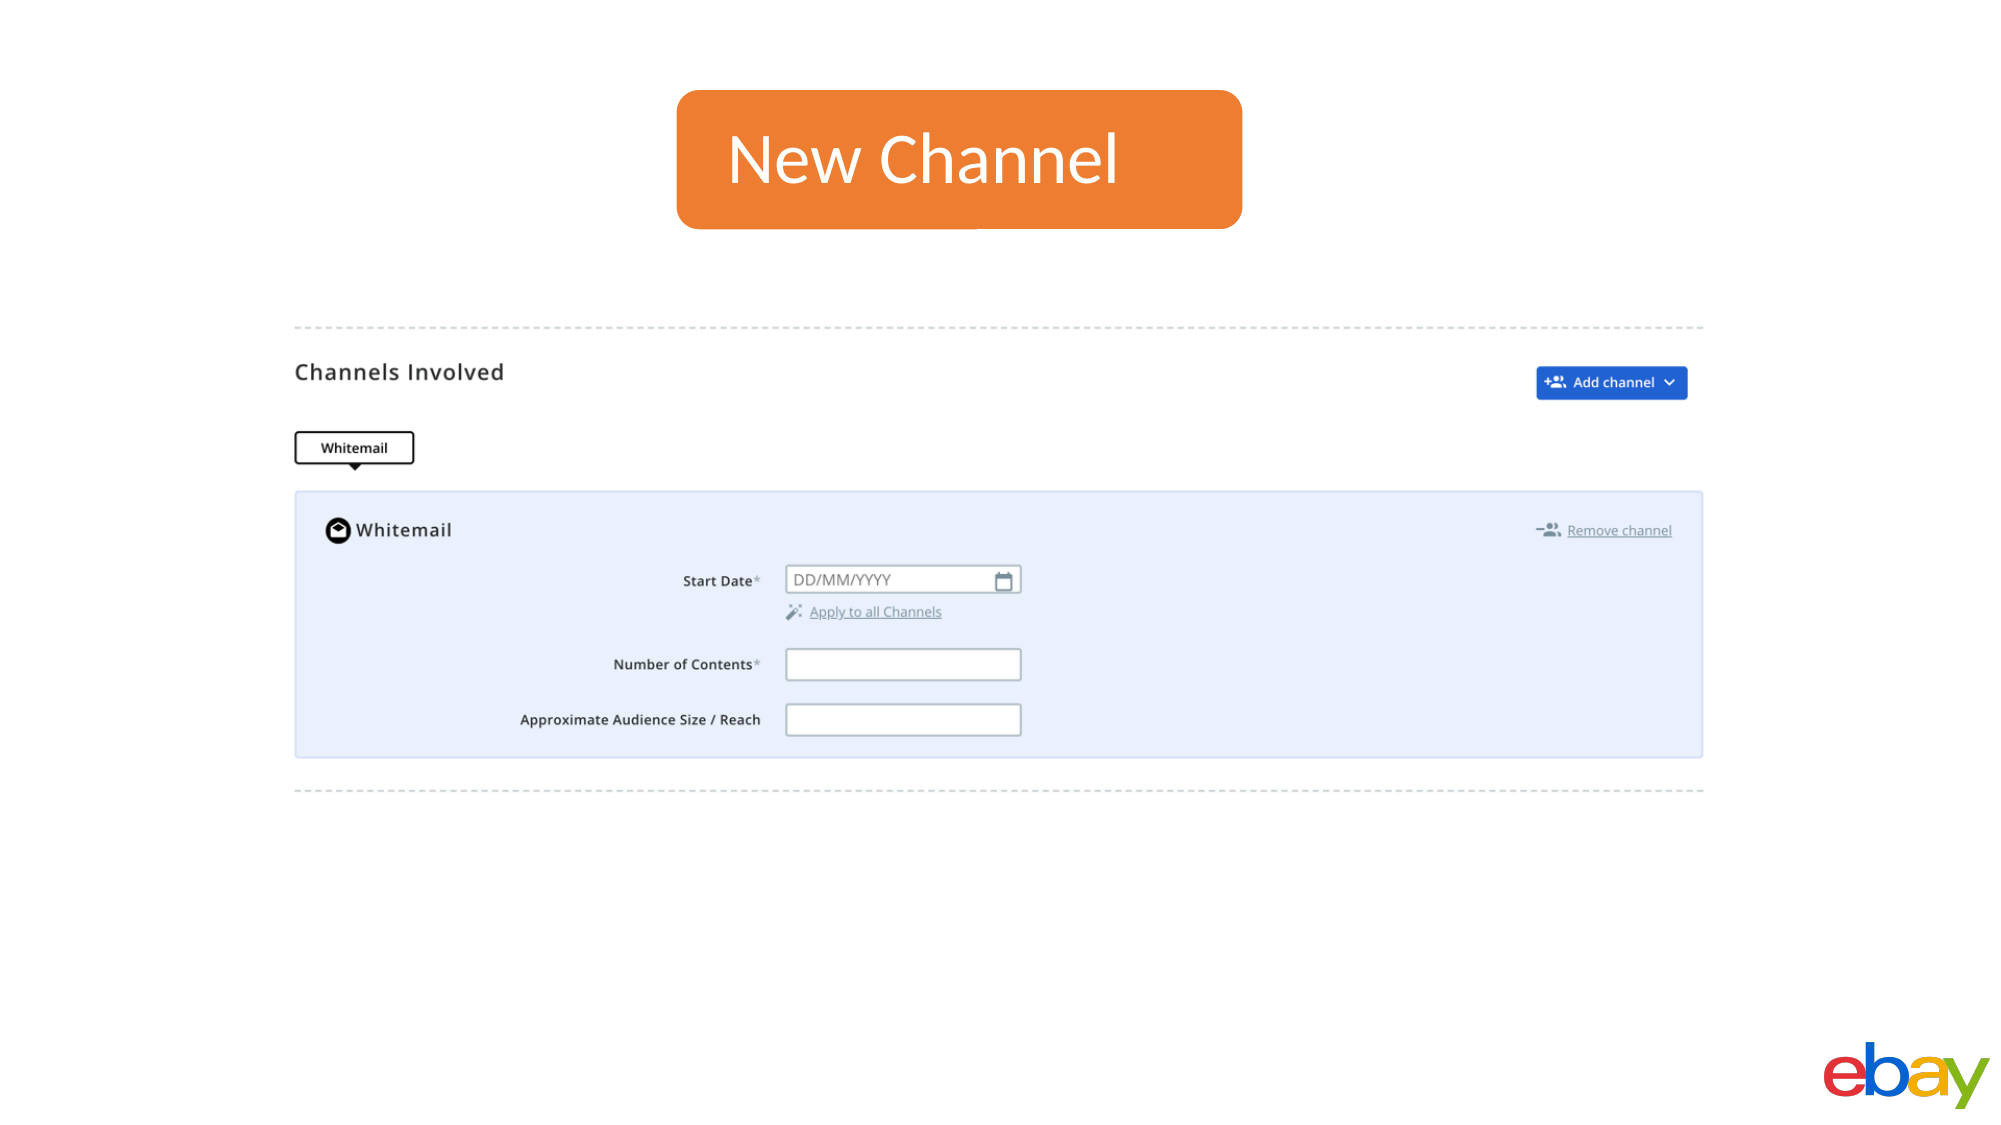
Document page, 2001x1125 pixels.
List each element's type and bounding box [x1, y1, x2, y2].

text_box [675, 88, 1244, 231]
picture [286, 313, 1714, 812]
picture [1824, 1042, 1990, 1109]
